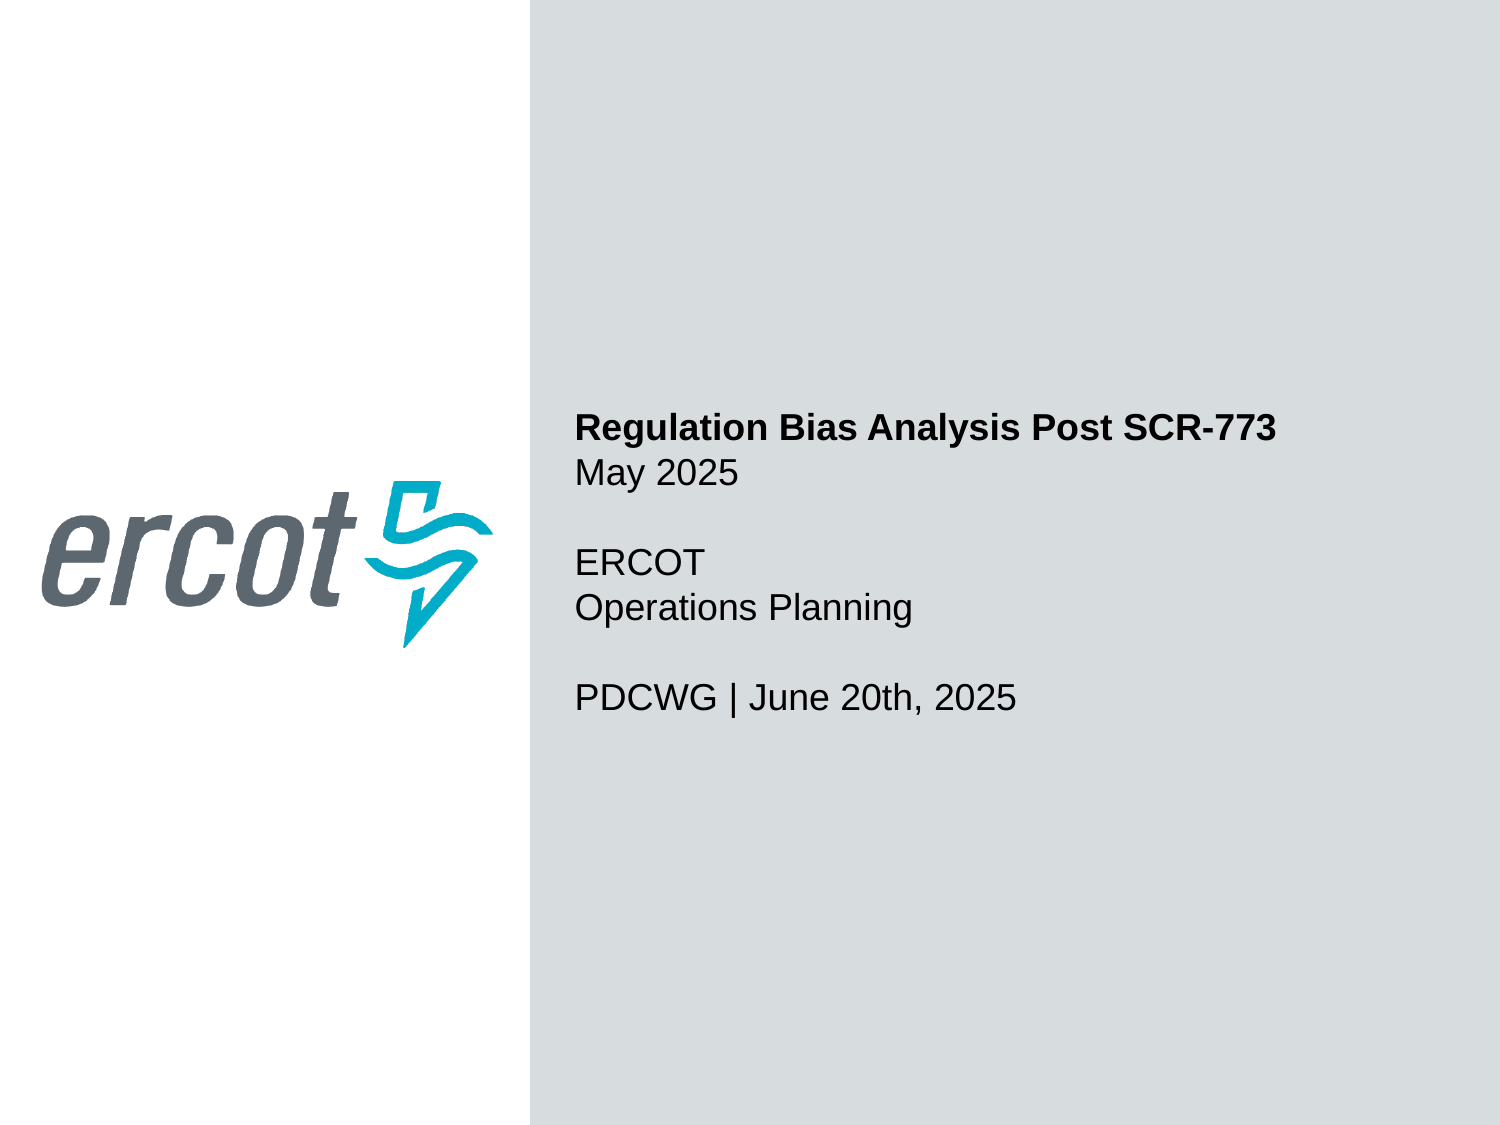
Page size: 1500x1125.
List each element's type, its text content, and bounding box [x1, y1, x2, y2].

picture [32, 471, 501, 654]
text_box Regulation Bias Analysis Post SCR-773 May 2025 ERCOT Operations Planning PDCWG | June 20th, 2025 [559, 395, 1486, 726]
